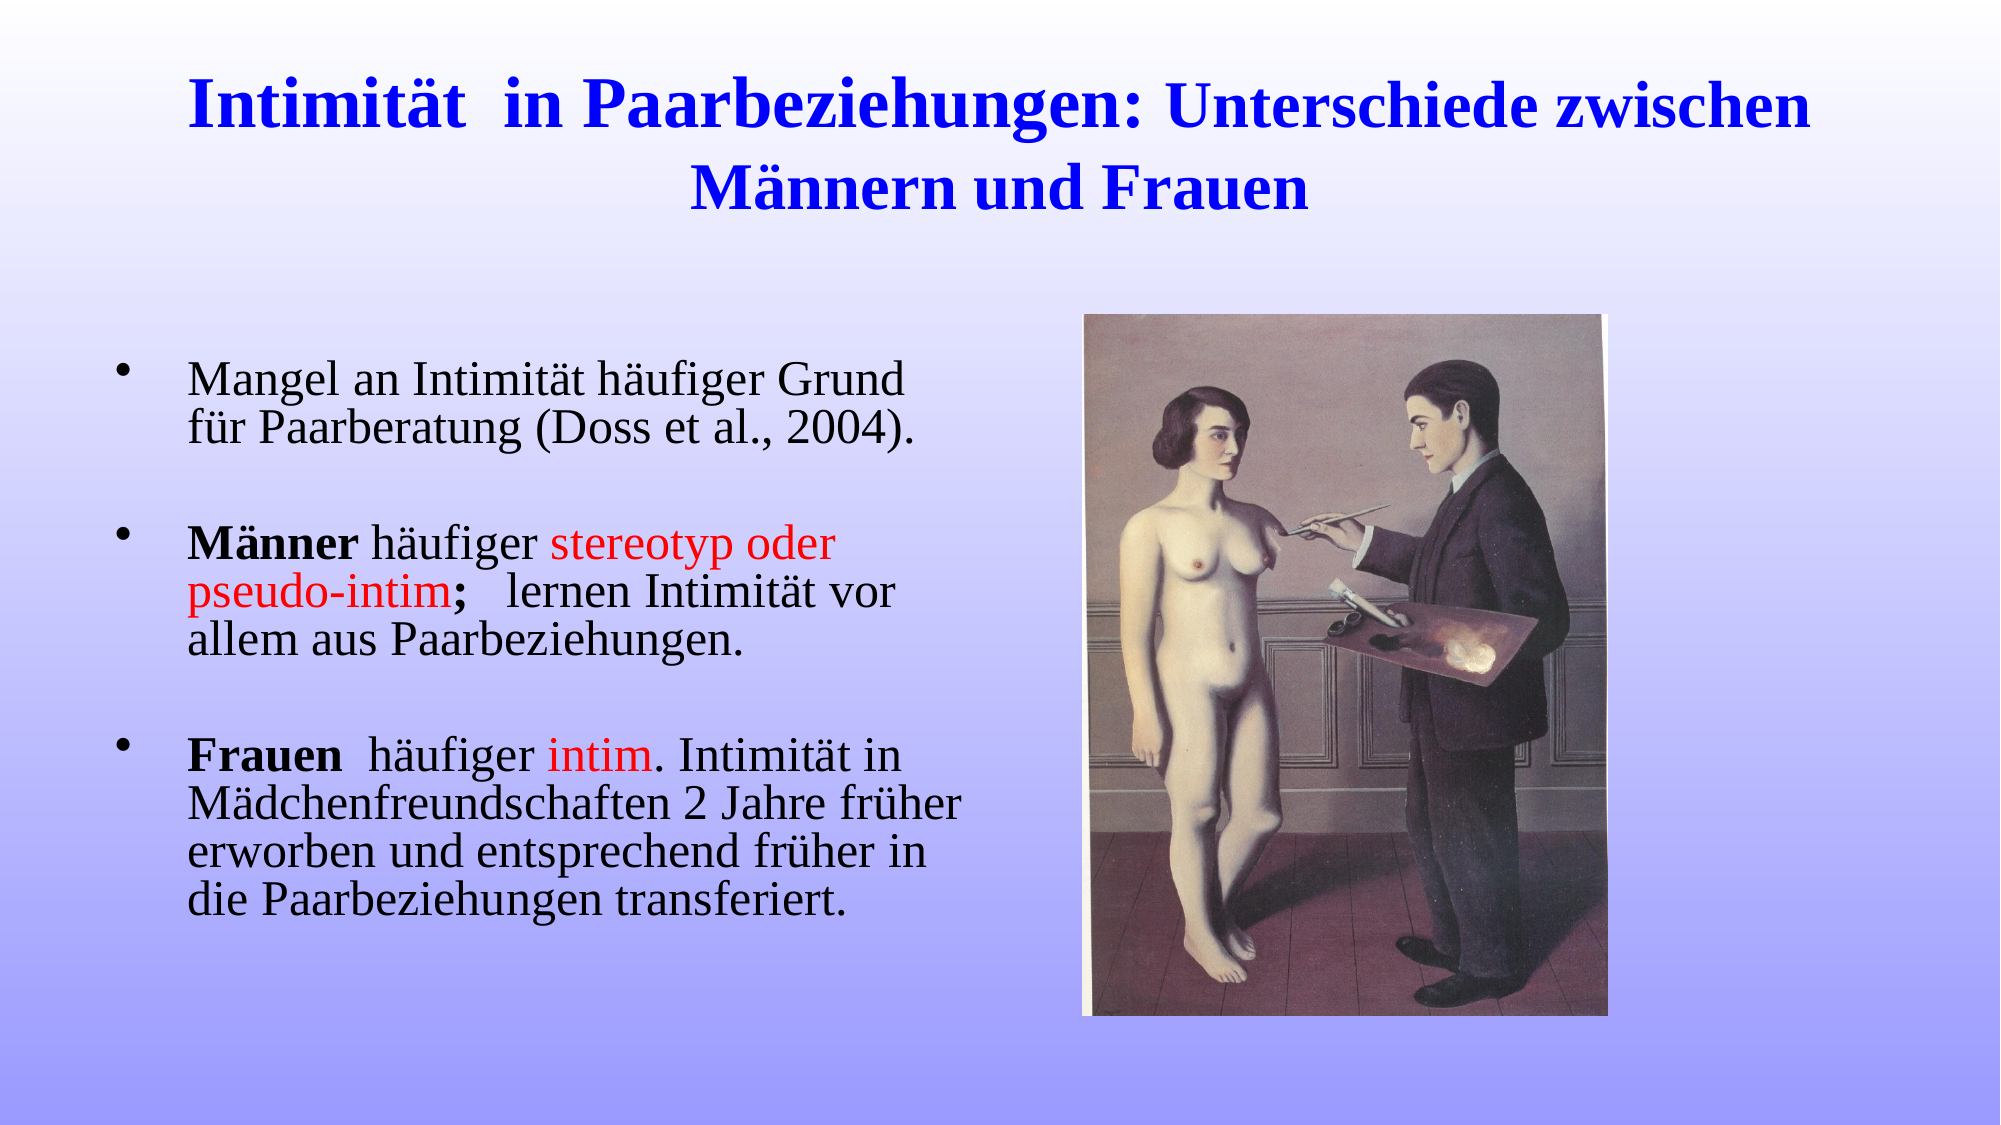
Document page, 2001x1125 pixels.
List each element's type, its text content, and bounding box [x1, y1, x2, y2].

list Mangel an Intimität häufiger Grund für Paarberatung (Doss et al., 2004). Männer häufiger stereotyp oder pseudo-intim; lernen Intimität vor allem aus Paarbeziehungen. Frauen häufiger intim. Intimität in Mädchenfreundschaften 2 Jahre früher erworben und entsprechend früher in die Paarbeziehungen transferiert. [99, 350, 984, 965]
picture [1082, 314, 1608, 1017]
title Intimität in Paarbeziehungen: Unterschiede zwischen Männern und Frauen [99, 45, 1900, 233]
